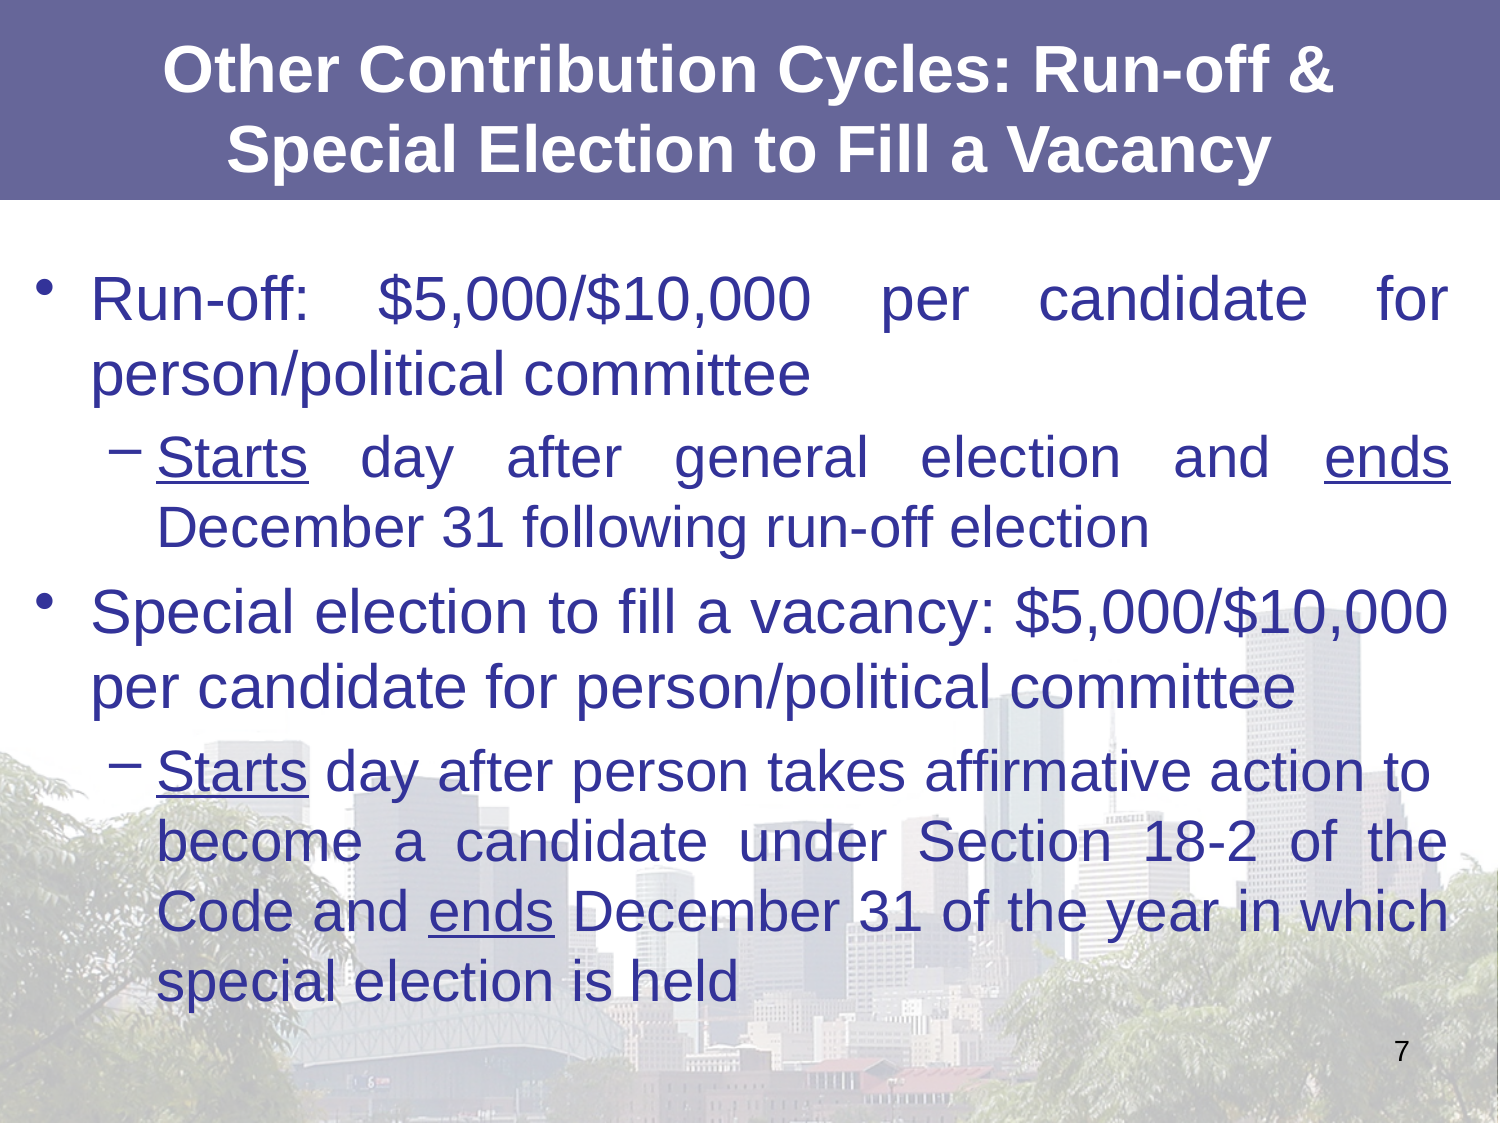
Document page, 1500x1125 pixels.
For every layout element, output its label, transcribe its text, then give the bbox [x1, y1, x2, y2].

list Run-off: $5,000/$10,000 per candidate for person/political committee Starts day after general election and ends December 31 following run-off election Special election to fill a vacancy: $5,000/$10,000 per candidate for person/political committee Starts day after person takes affirmative action to become a candidate under Section 18-2 of the Code and ends December 31 of the year in which special election is held [18, 249, 1467, 1013]
title Other Contribution Cycles: Run-off & Special Election to Fill a Vacancy [87, 24, 1413, 188]
slide_number 7 [1074, 1024, 1426, 1103]
